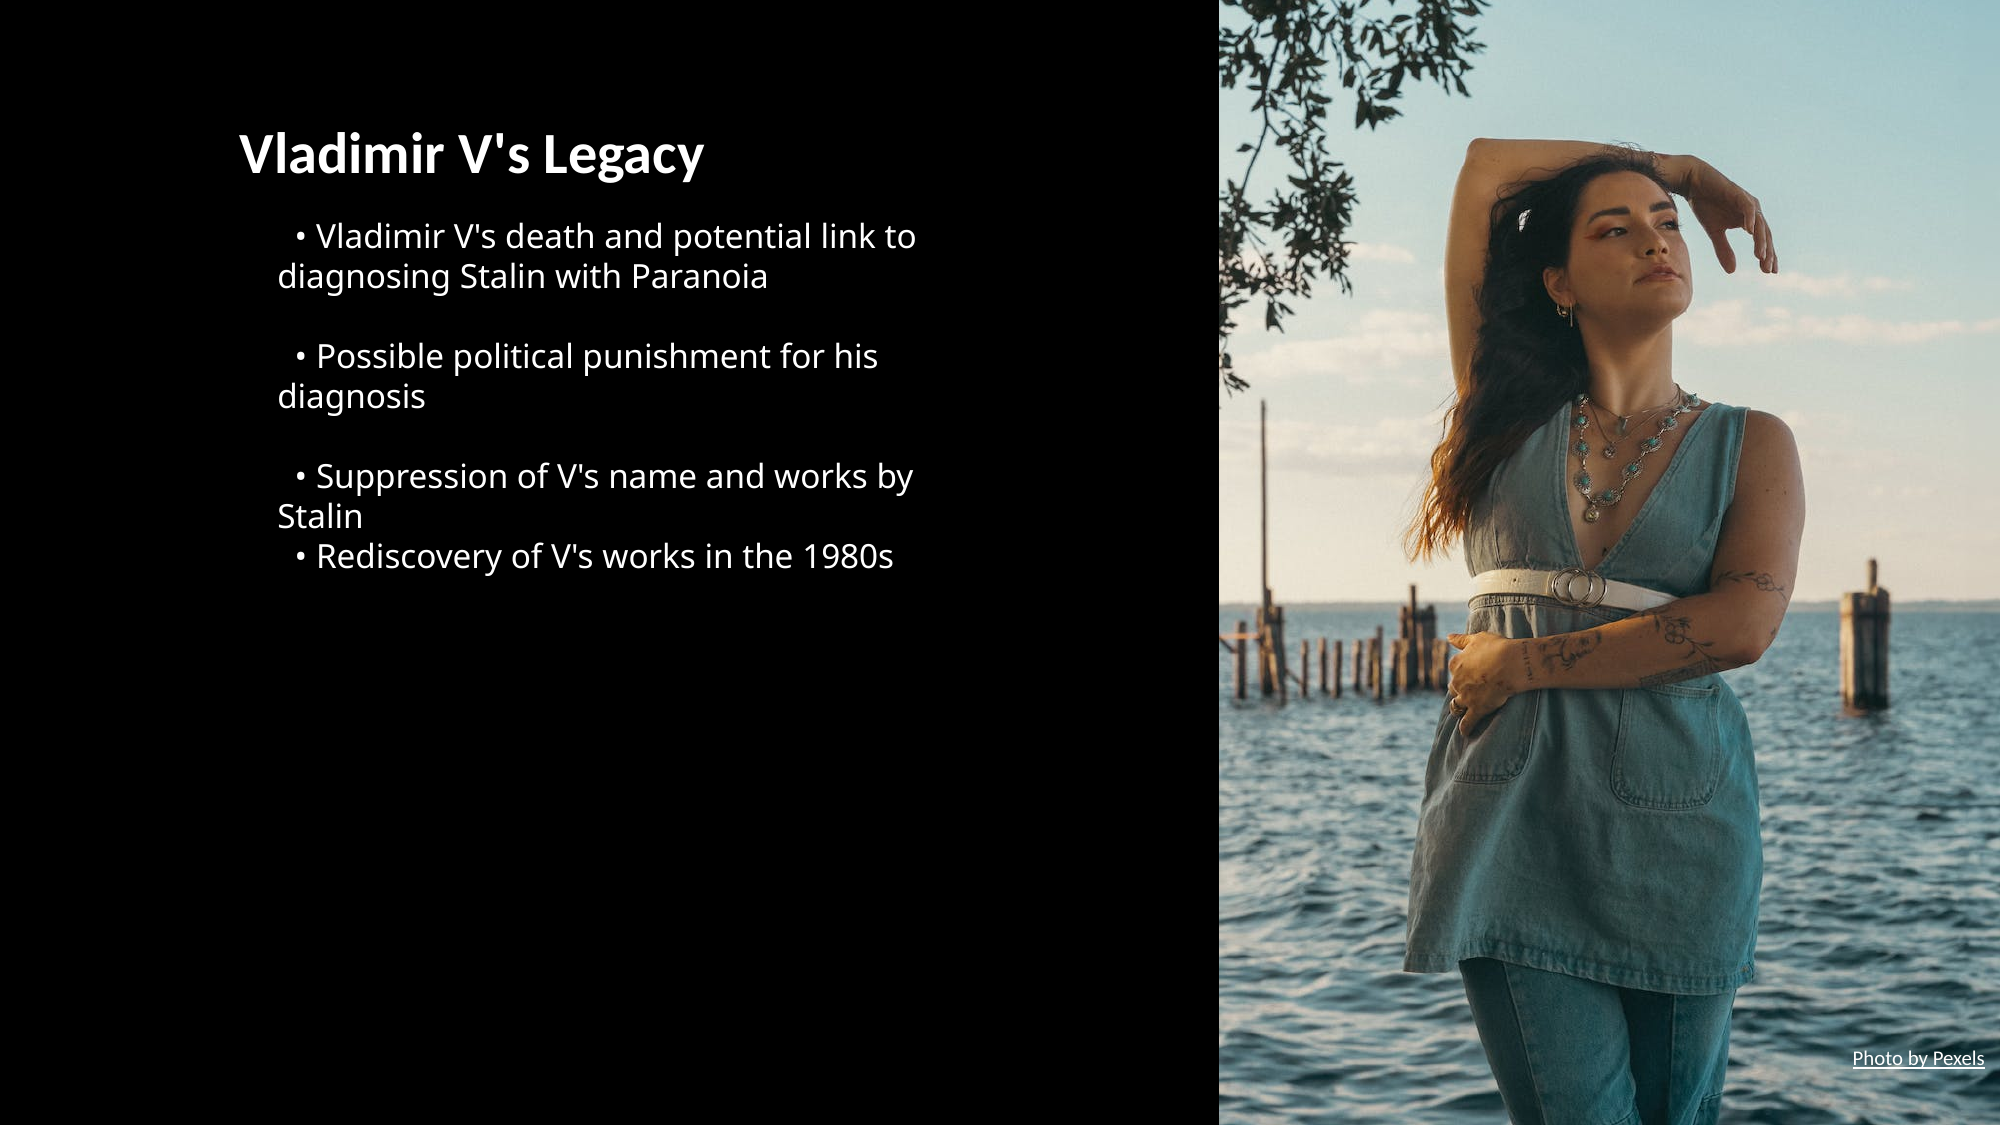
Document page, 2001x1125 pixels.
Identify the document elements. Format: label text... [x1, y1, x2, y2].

text_box Vladimir V's Legacy [225, 112, 1219, 188]
picture [1219, 0, 2000, 1125]
text_box • Suppression of V's name and works by Stalin [262, 457, 1013, 517]
text_box • Possible political punishment for his diagnosis [262, 337, 1013, 413]
text_box • Vladimir V's death and potential link to diagnosing Stalin with Paranoia [262, 217, 1013, 293]
text_box • Rediscovery of V's works in the 1980s [262, 517, 1013, 593]
